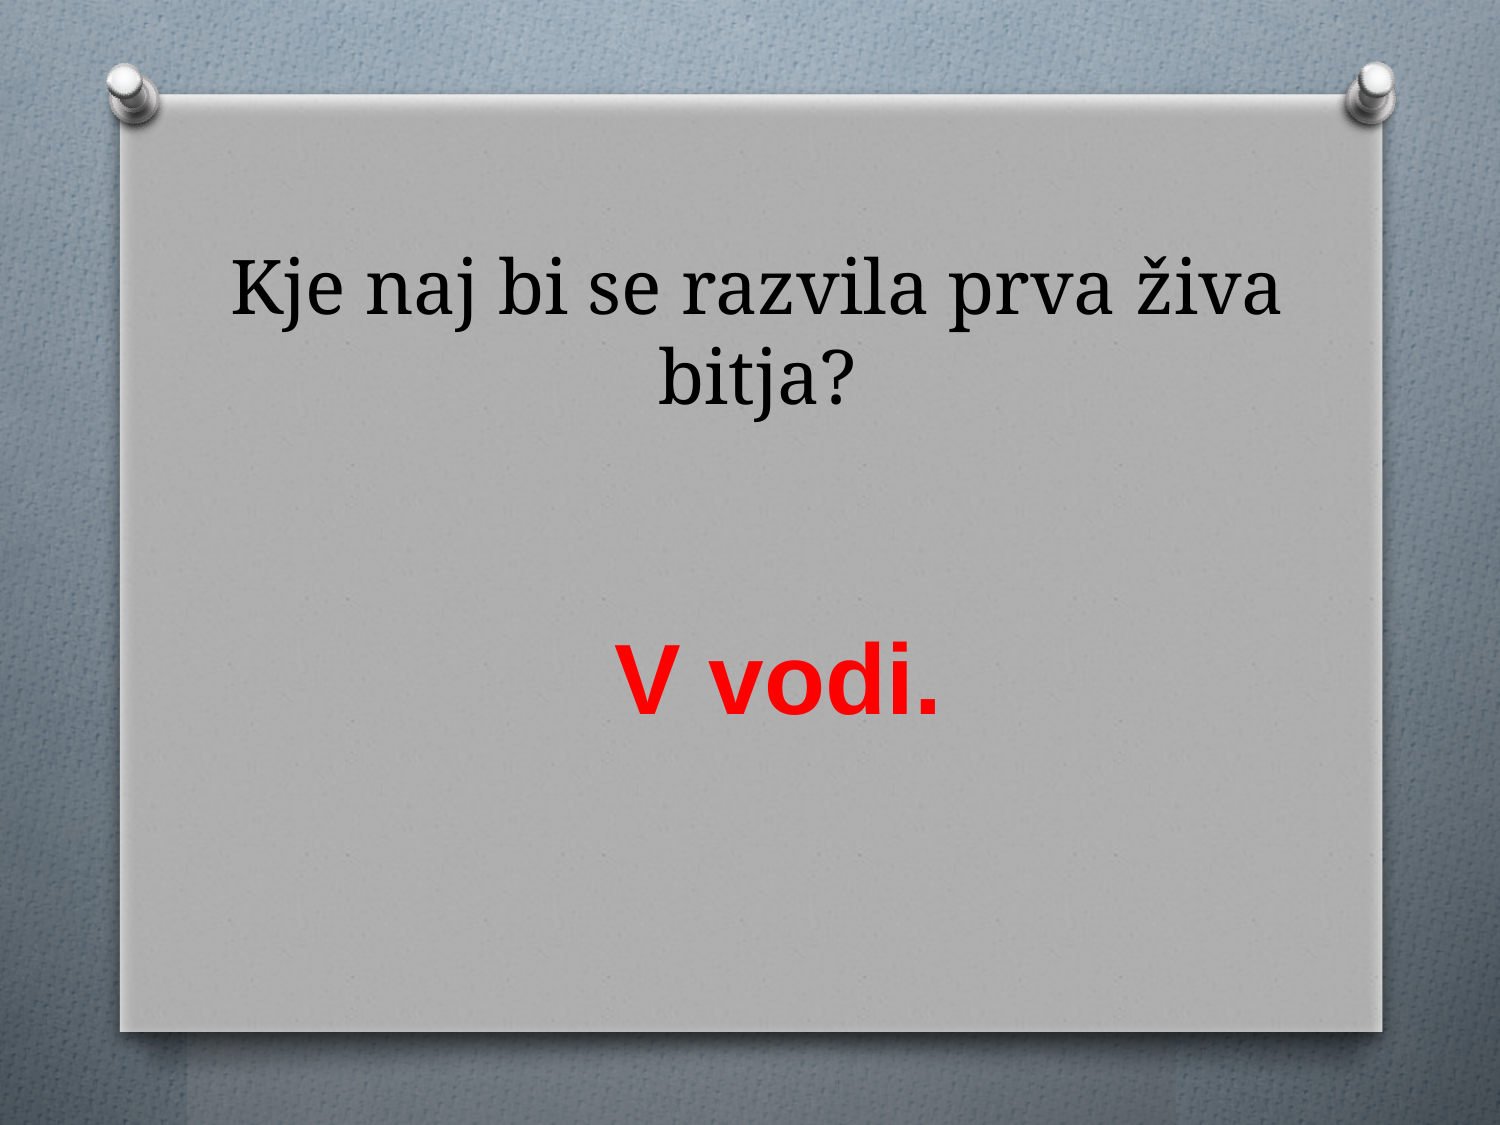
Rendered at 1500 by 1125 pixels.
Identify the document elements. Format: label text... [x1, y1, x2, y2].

picture [1317, 35, 1439, 156]
list V vodi. [146, 606, 1411, 748]
picture [75, 29, 198, 153]
title Kje naj bi se razvila prva živa bitja? [186, 230, 1329, 428]
